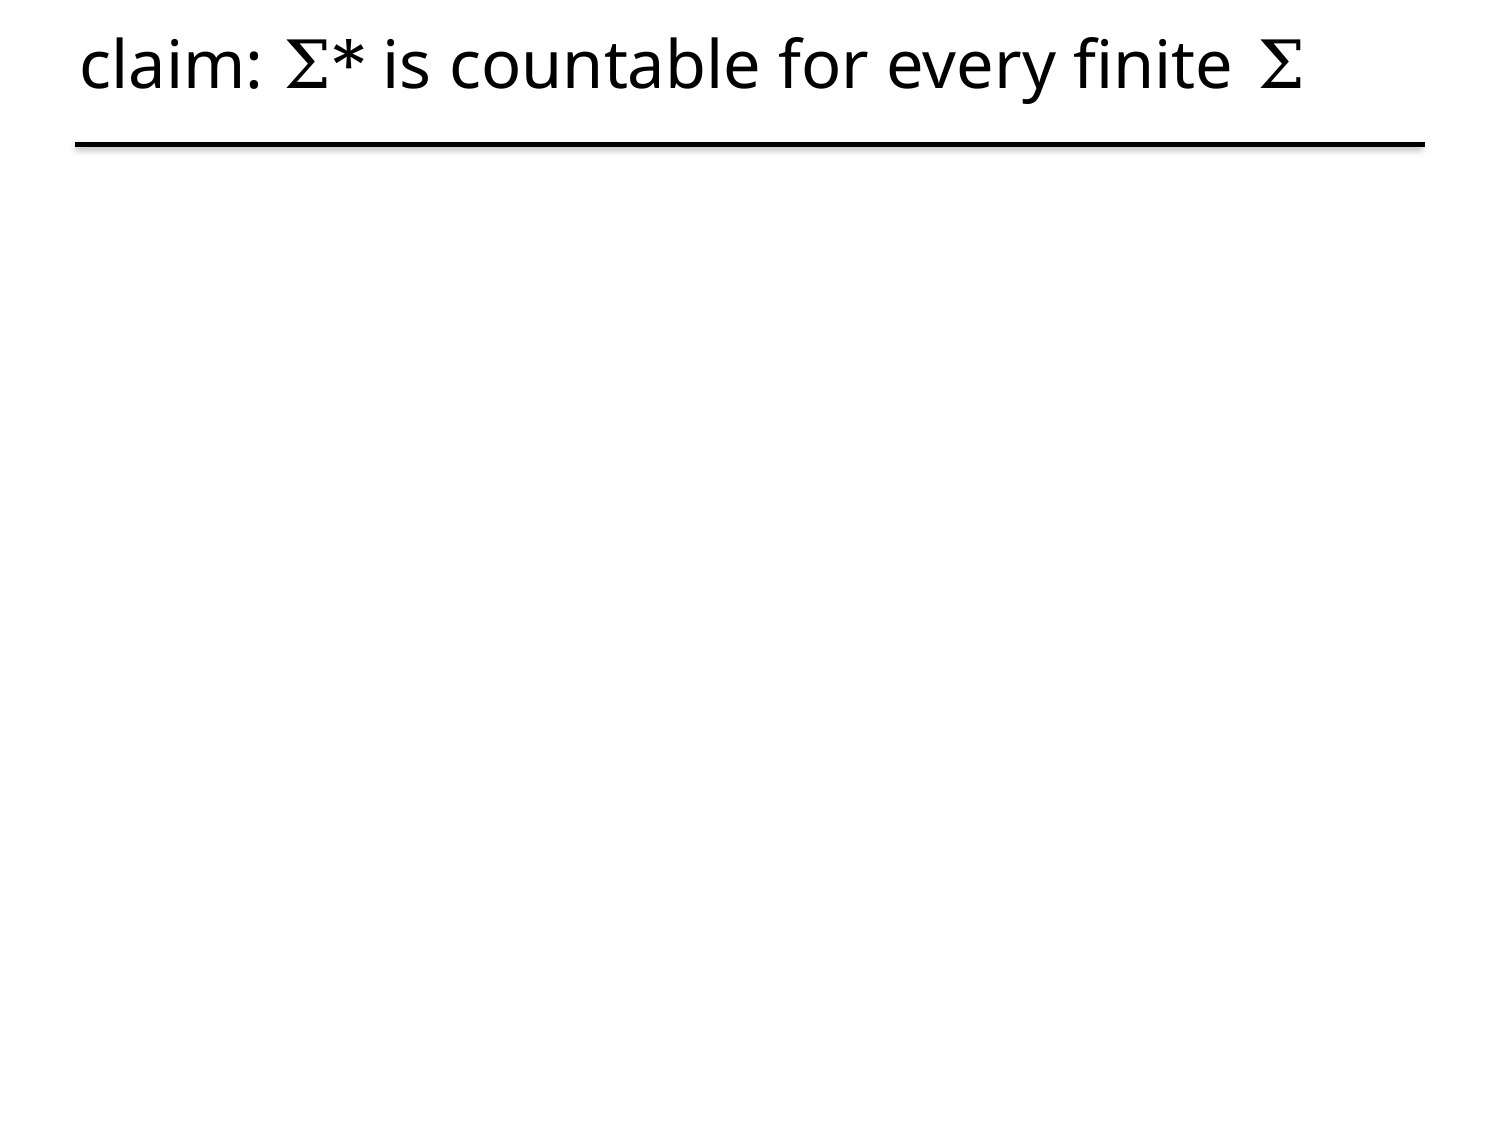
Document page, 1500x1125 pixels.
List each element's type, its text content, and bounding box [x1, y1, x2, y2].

title claim: Σ* is countable for every finite Σ [64, 14, 1495, 136]
